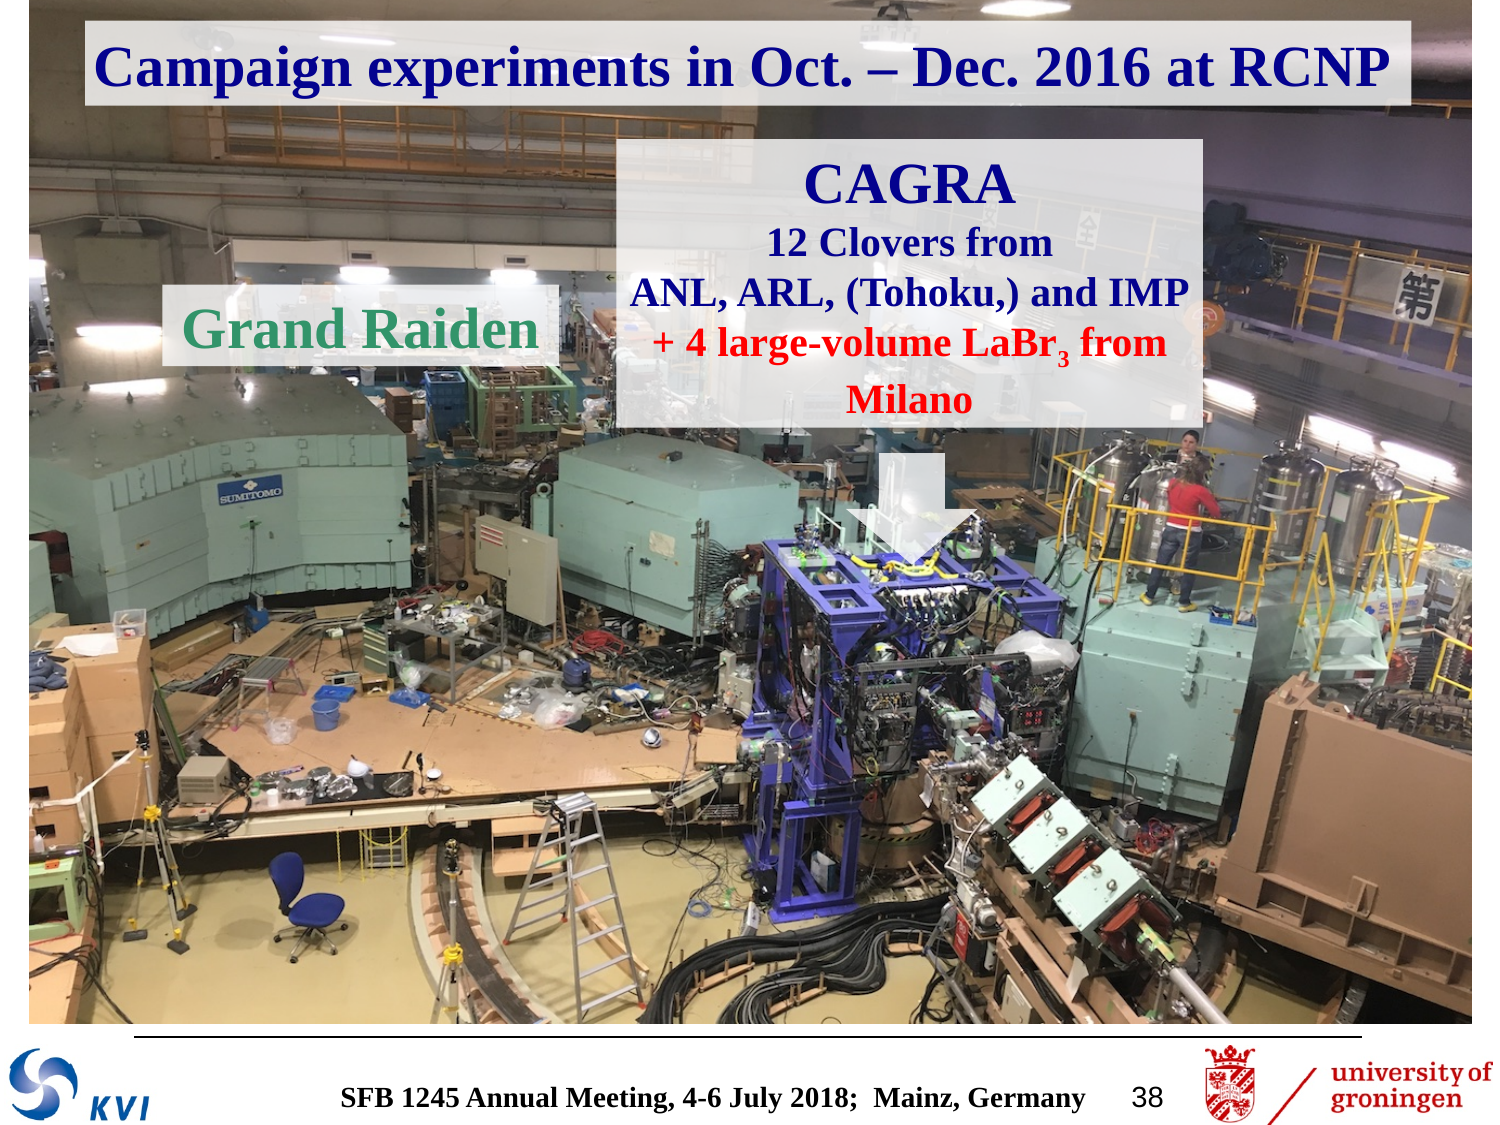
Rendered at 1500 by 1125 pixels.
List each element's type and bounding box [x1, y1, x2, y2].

picture [1205, 1045, 1493, 1125]
picture [4, 1044, 217, 1125]
text_box [29, 0, 1472, 1024]
